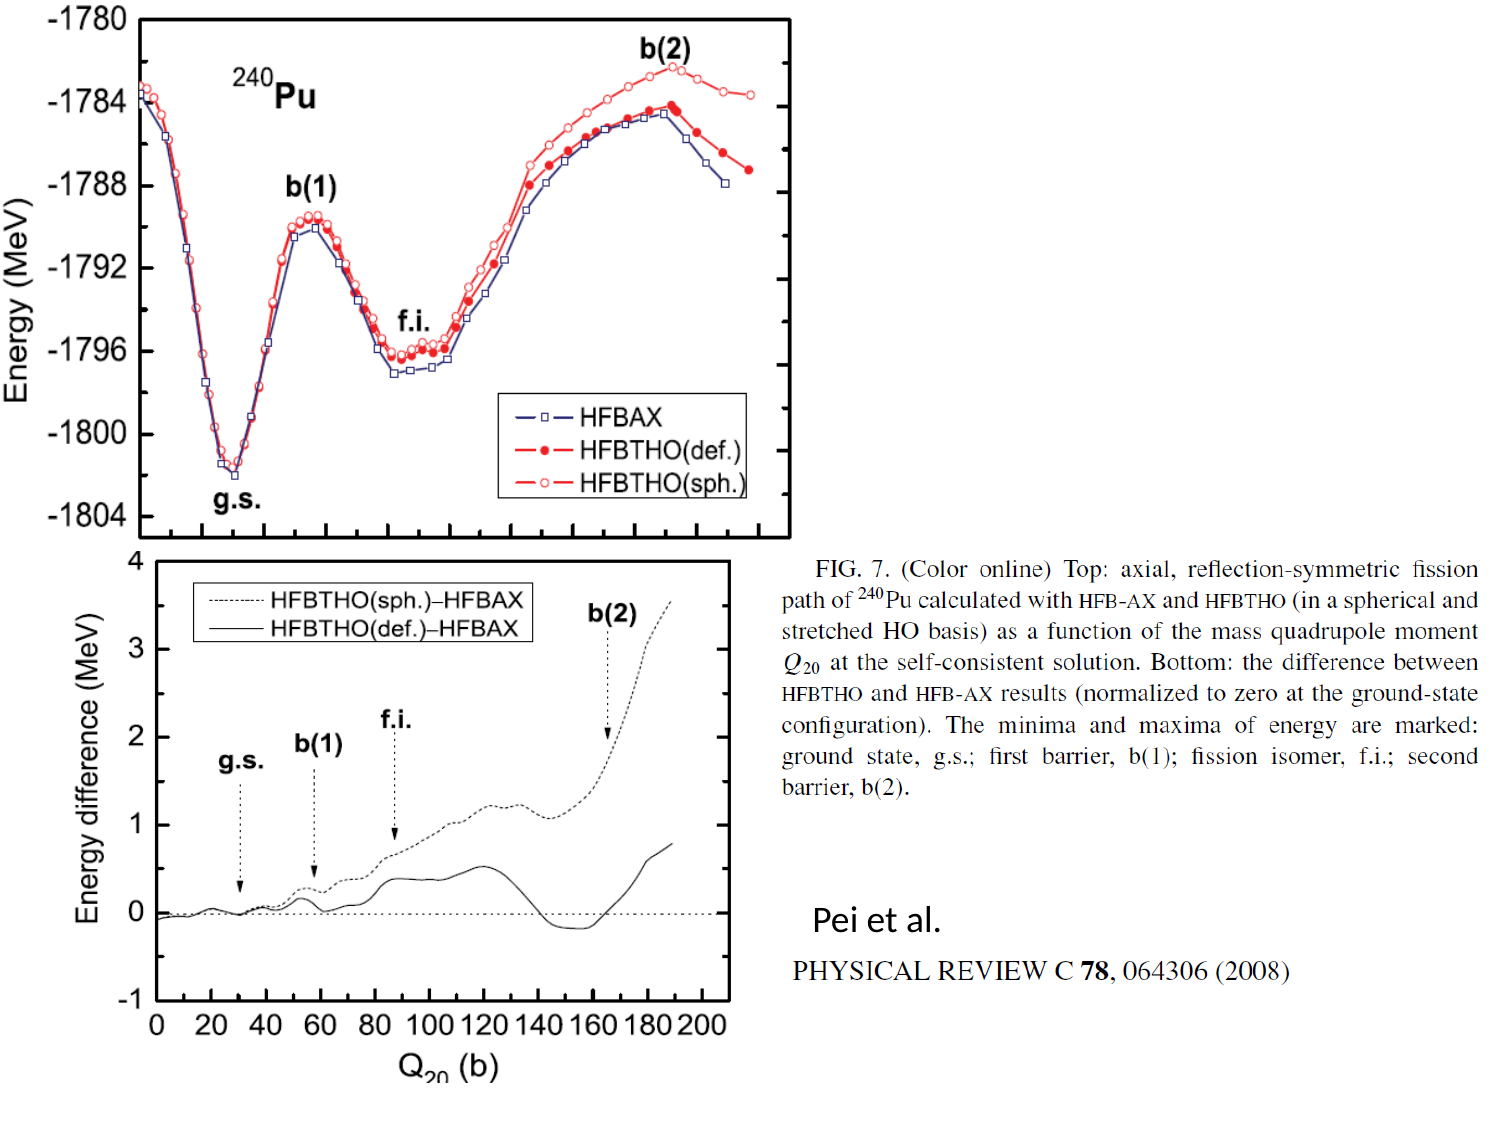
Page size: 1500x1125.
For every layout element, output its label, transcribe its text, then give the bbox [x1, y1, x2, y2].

picture [0, 0, 1488, 1084]
text_box Pei et al. [797, 887, 958, 948]
